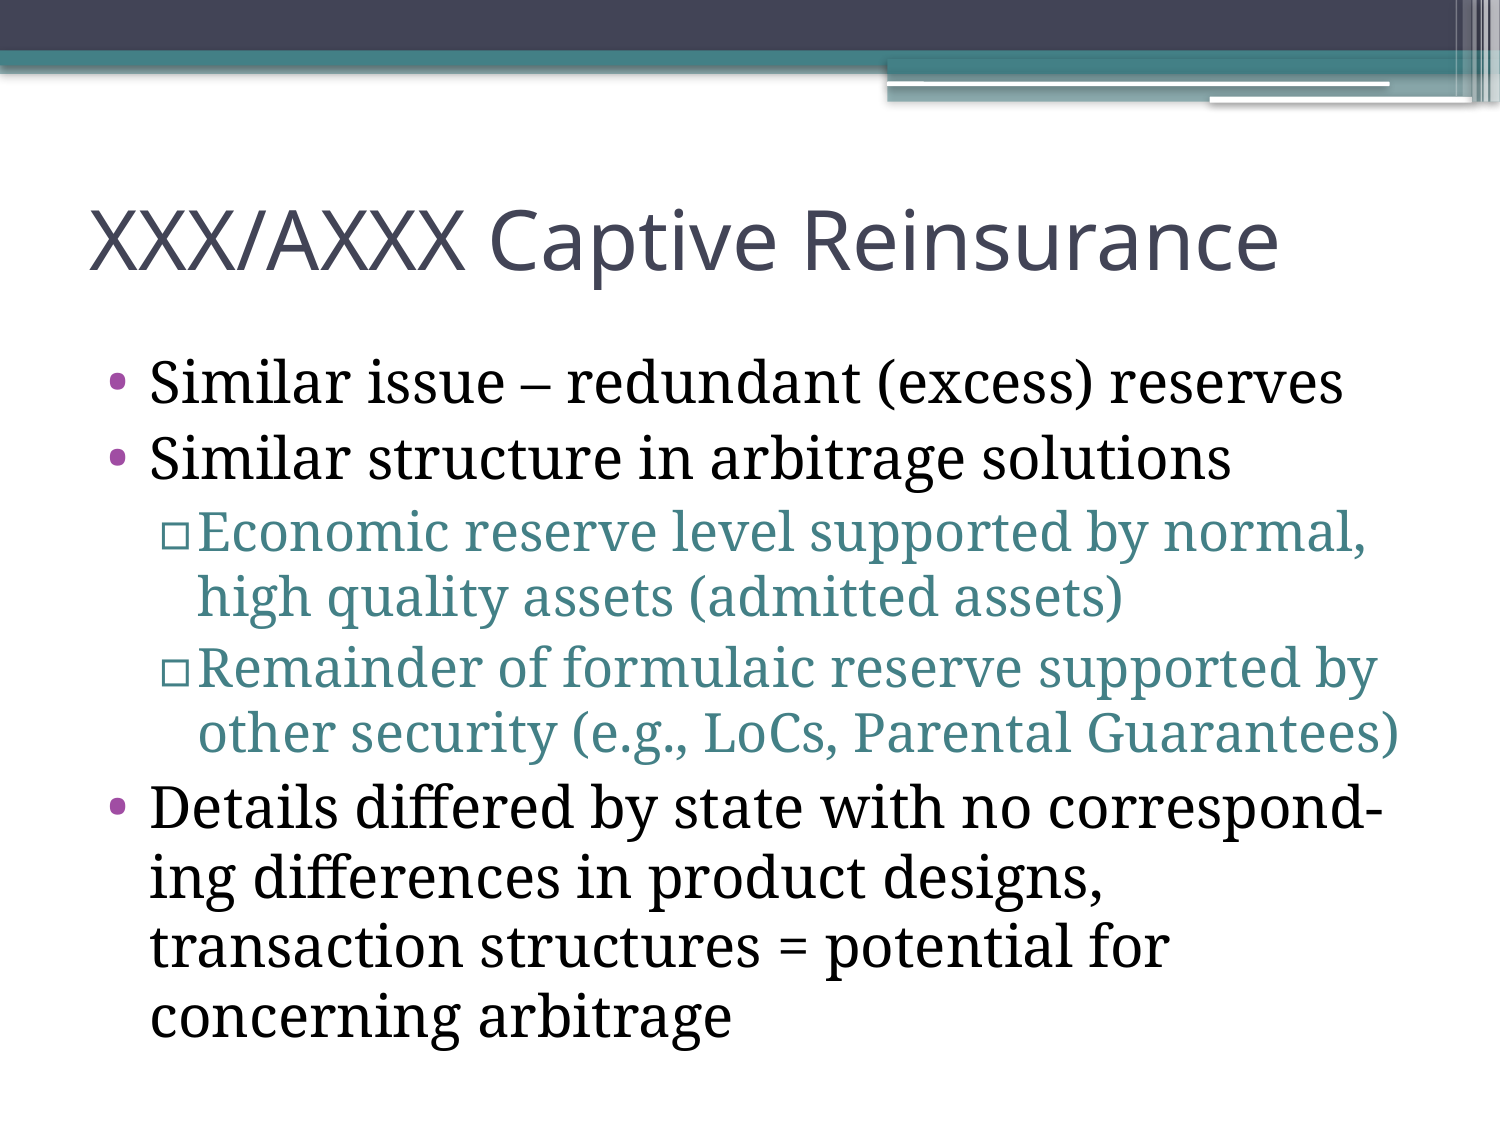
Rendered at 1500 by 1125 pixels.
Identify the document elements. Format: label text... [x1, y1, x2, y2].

list Similar issue – redundant (excess) reserves Similar structure in arbitrage solutions Economic reserve level supported by normal, high quality assets (admitted assets) Remainder of formulaic reserve supported by other security (e.g., LoCs, Parental Guarantees) Details differed by state with no correspond-ing differences in product designs, transaction structures = potential for concerning arbitrage [75, 337, 1425, 1079]
title XXX/AXXX Captive Reinsurance [75, 149, 1425, 325]
